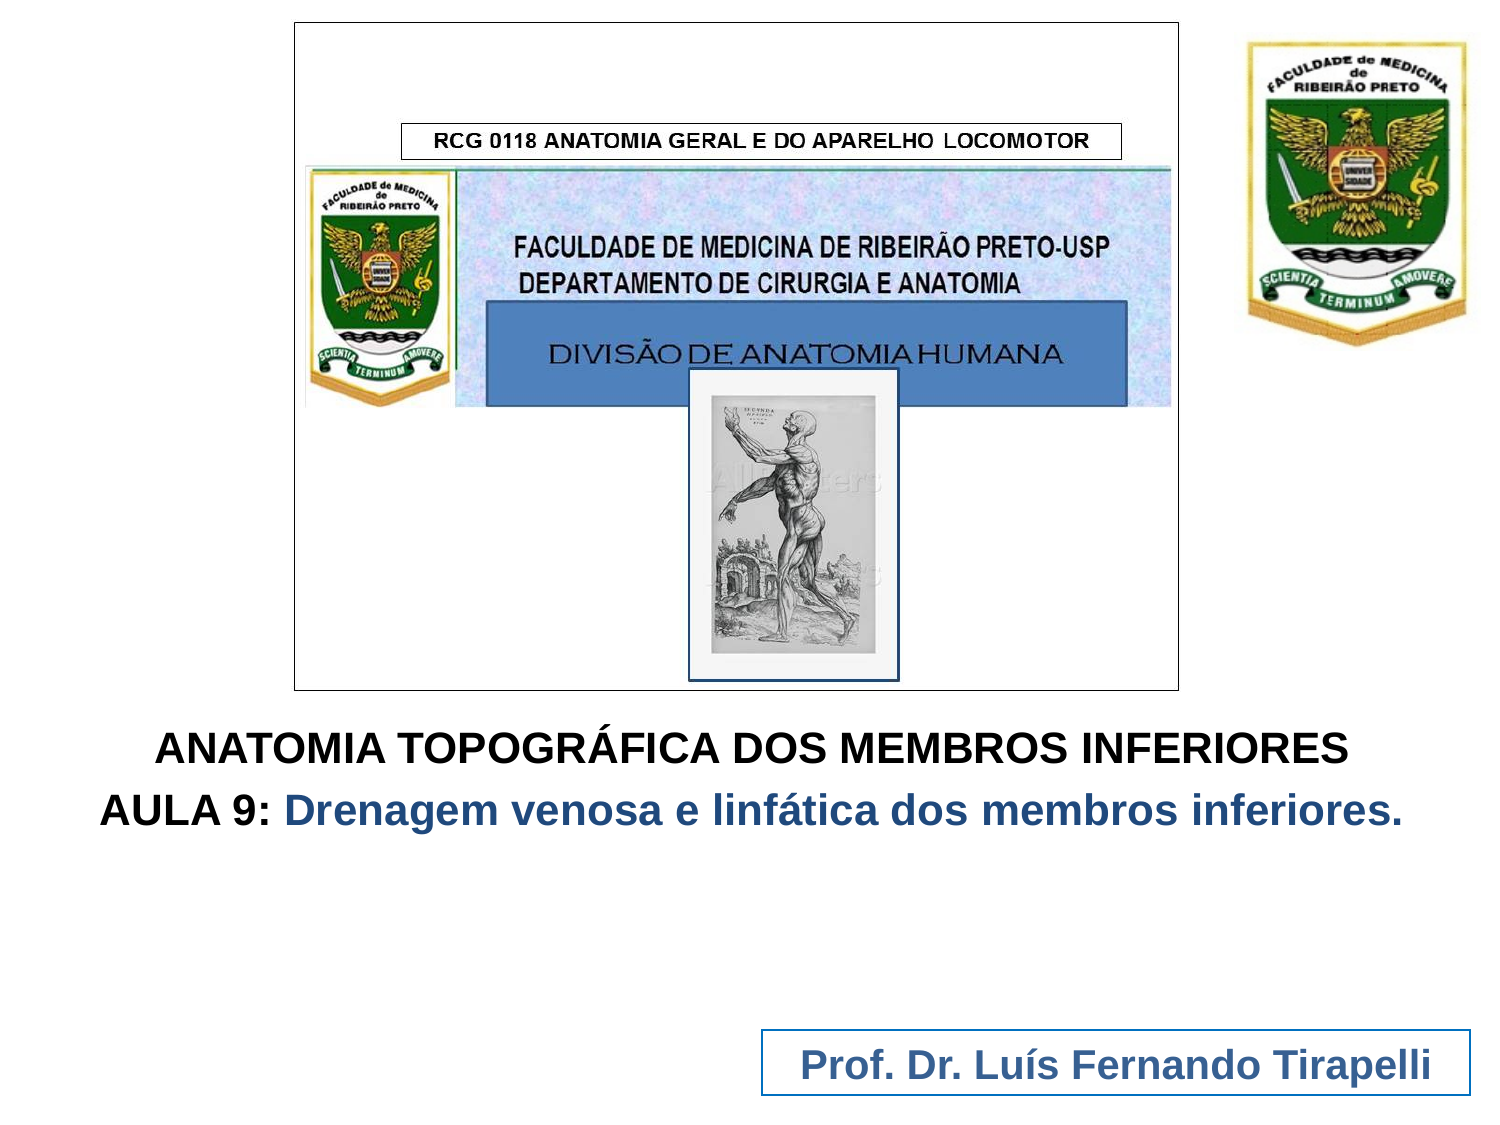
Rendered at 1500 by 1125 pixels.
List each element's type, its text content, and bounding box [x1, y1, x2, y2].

picture [290, 18, 1188, 692]
subtitle ANATOMIA TOPOGRÁFICA DOS MEMBROS INFERIORES AULA 9: Drenagem venosa e linfática dos membros inferiores. [17, 645, 1489, 843]
picture [1234, 31, 1481, 352]
text_box Prof. Dr. Luís Fernando Tirapelli [761, 1030, 1471, 1095]
